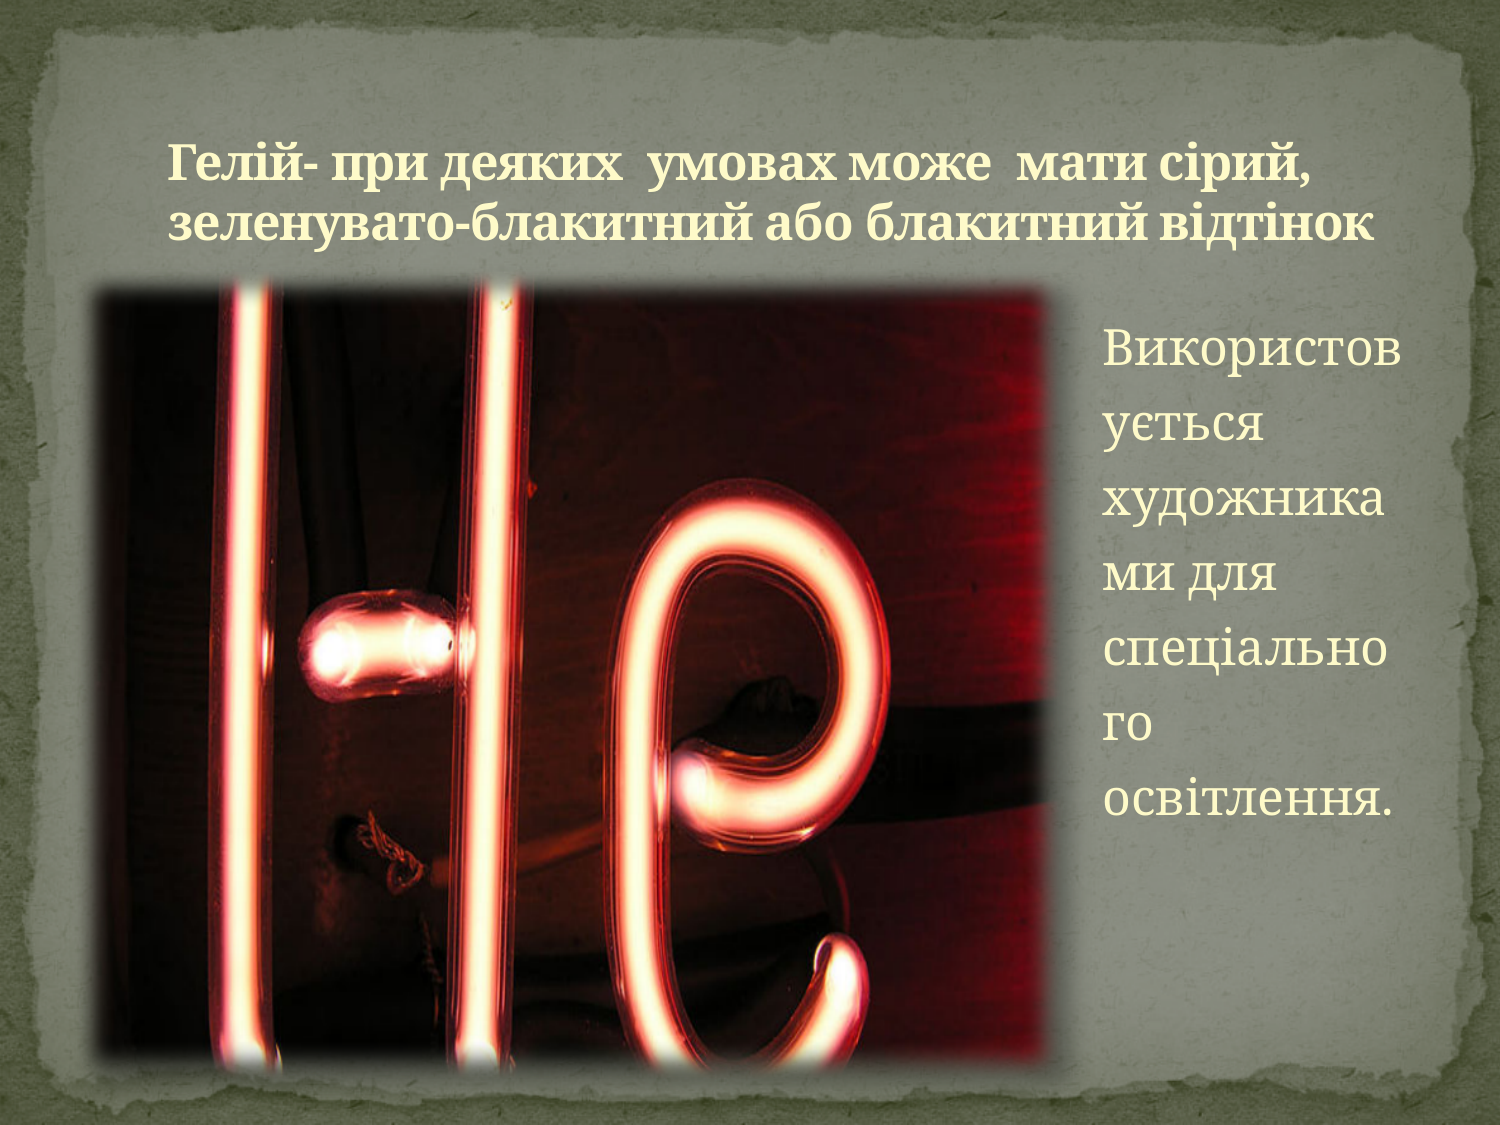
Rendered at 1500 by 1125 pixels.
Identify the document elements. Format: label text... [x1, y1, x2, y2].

title Гелій- при деяких умовах може мати сірий, зеленувато-блакитний або блакитний відтінок [152, 74, 1425, 258]
picture [75, 270, 1063, 1079]
list Використовується художниками для спеціального освітлення. [1087, 292, 1425, 988]
